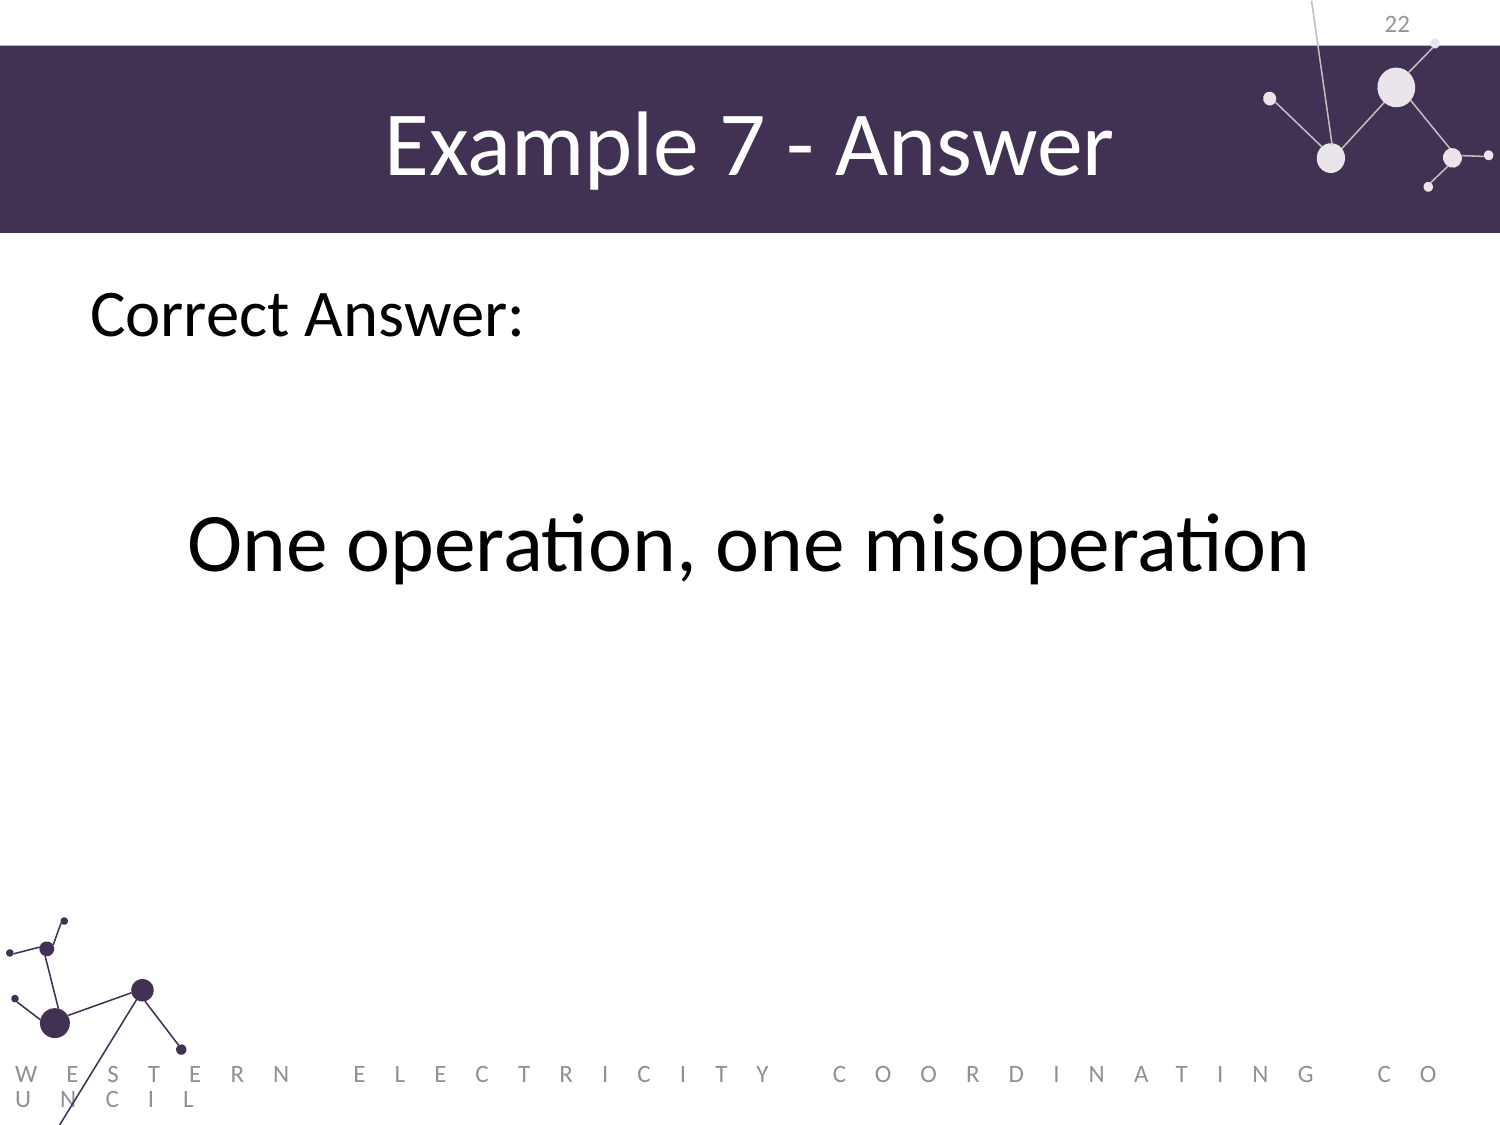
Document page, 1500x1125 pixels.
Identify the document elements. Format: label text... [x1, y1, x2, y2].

text_box One operation, one misoperation [74, 480, 1425, 623]
footer Western Electricity Coordinating Council [0, 1042, 1500, 1103]
title Example 7 - Answer [0, 45, 1500, 233]
slide_number 22 [1287, 0, 1425, 53]
list Correct Answer: [75, 262, 1425, 405]
